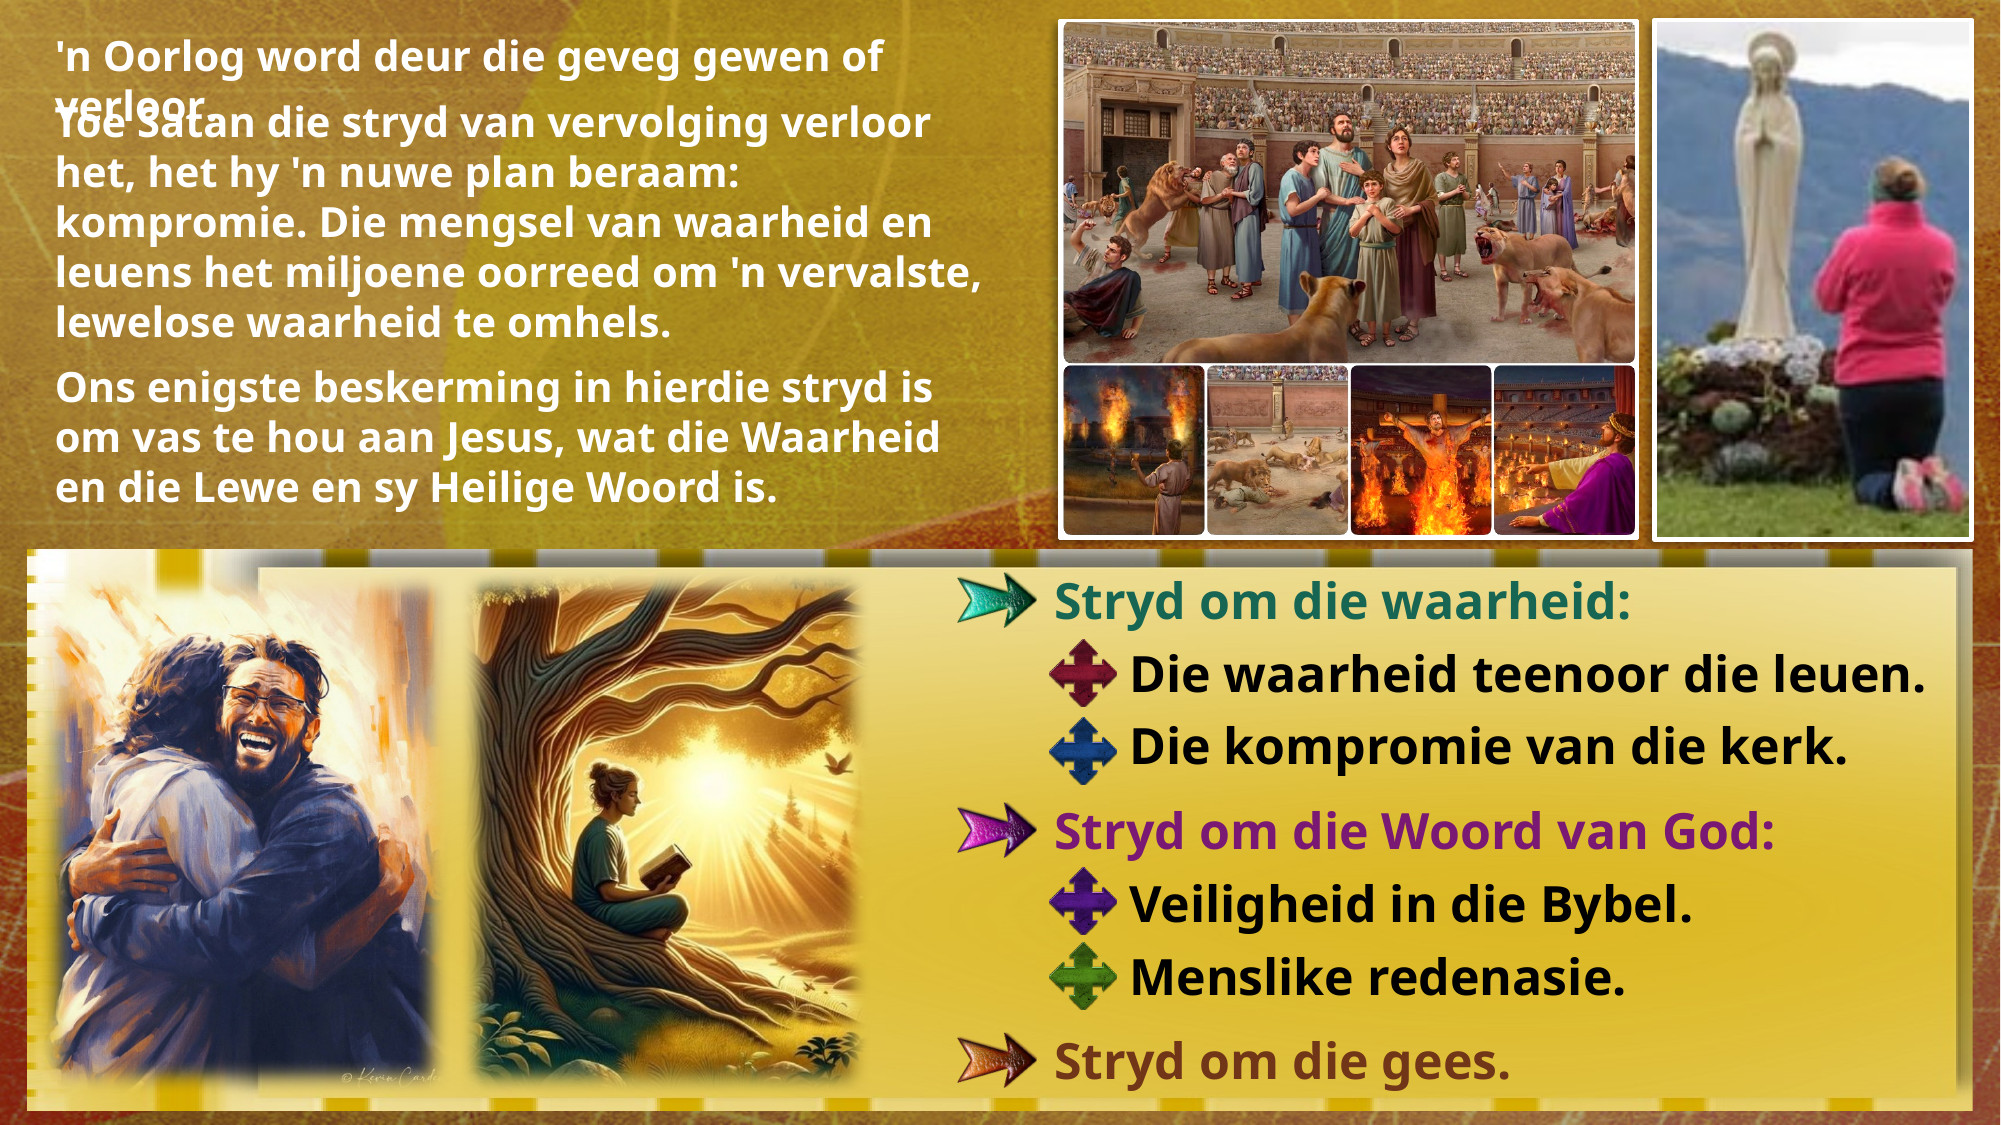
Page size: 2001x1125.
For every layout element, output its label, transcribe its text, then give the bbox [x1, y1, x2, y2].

text_box Stryd om die waarheid: Die waarheid teenoor die leuen. Die kompromie van die kerk. Stryd om die Woord van God: Veiligheid in die Bybel. Menslike redenasie. Stryd om die gees. [1039, 562, 1961, 1098]
text_box [26, 548, 1974, 1112]
picture [0, 0, 2001, 1125]
text_box Toe Satan die stryd van vervolging verloor het, het hy 'n nuwe plan beraam: kompromie. Die mengsel van waarheid en leuens het miljoene oorreed om 'n vervalste, lewelose waarheid te omhels. [39, 87, 1008, 353]
text_box Ons enigste beskerming in hierdie stryd is om vas te hou aan Jesus, wat die Waarheid en die Lewe en sy Heilige Woord is. [39, 353, 1008, 518]
text_box 'n Oorlog word deur die geveg gewen of verloor. [40, 22, 1008, 87]
